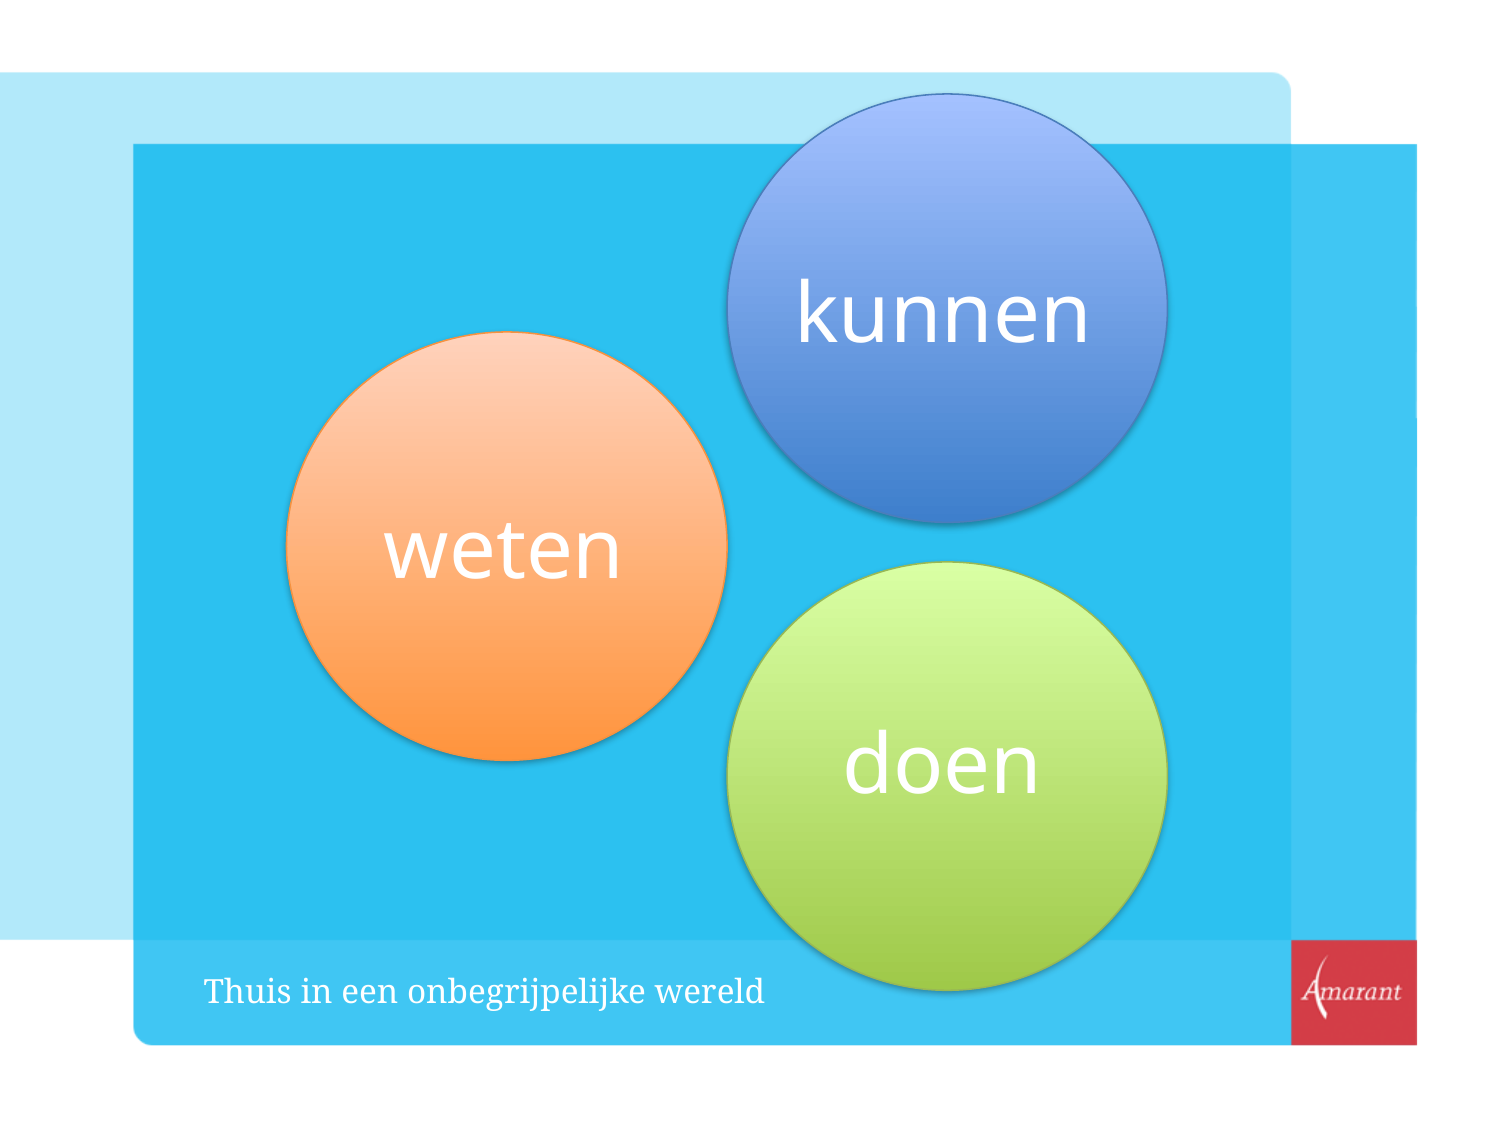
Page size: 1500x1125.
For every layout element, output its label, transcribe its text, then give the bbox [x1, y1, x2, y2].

title [208, 219, 1292, 945]
picture [0, 0, 1500, 1125]
text_box kunnen [777, 251, 1110, 366]
text_box [726, 93, 1169, 524]
text_box weten [309, 488, 700, 603]
text_box [726, 561, 1169, 992]
text_box doen [777, 702, 1108, 818]
text_box [285, 331, 728, 762]
text_box Thuis in een onbegrijpelijke wereld [188, 962, 1255, 1037]
